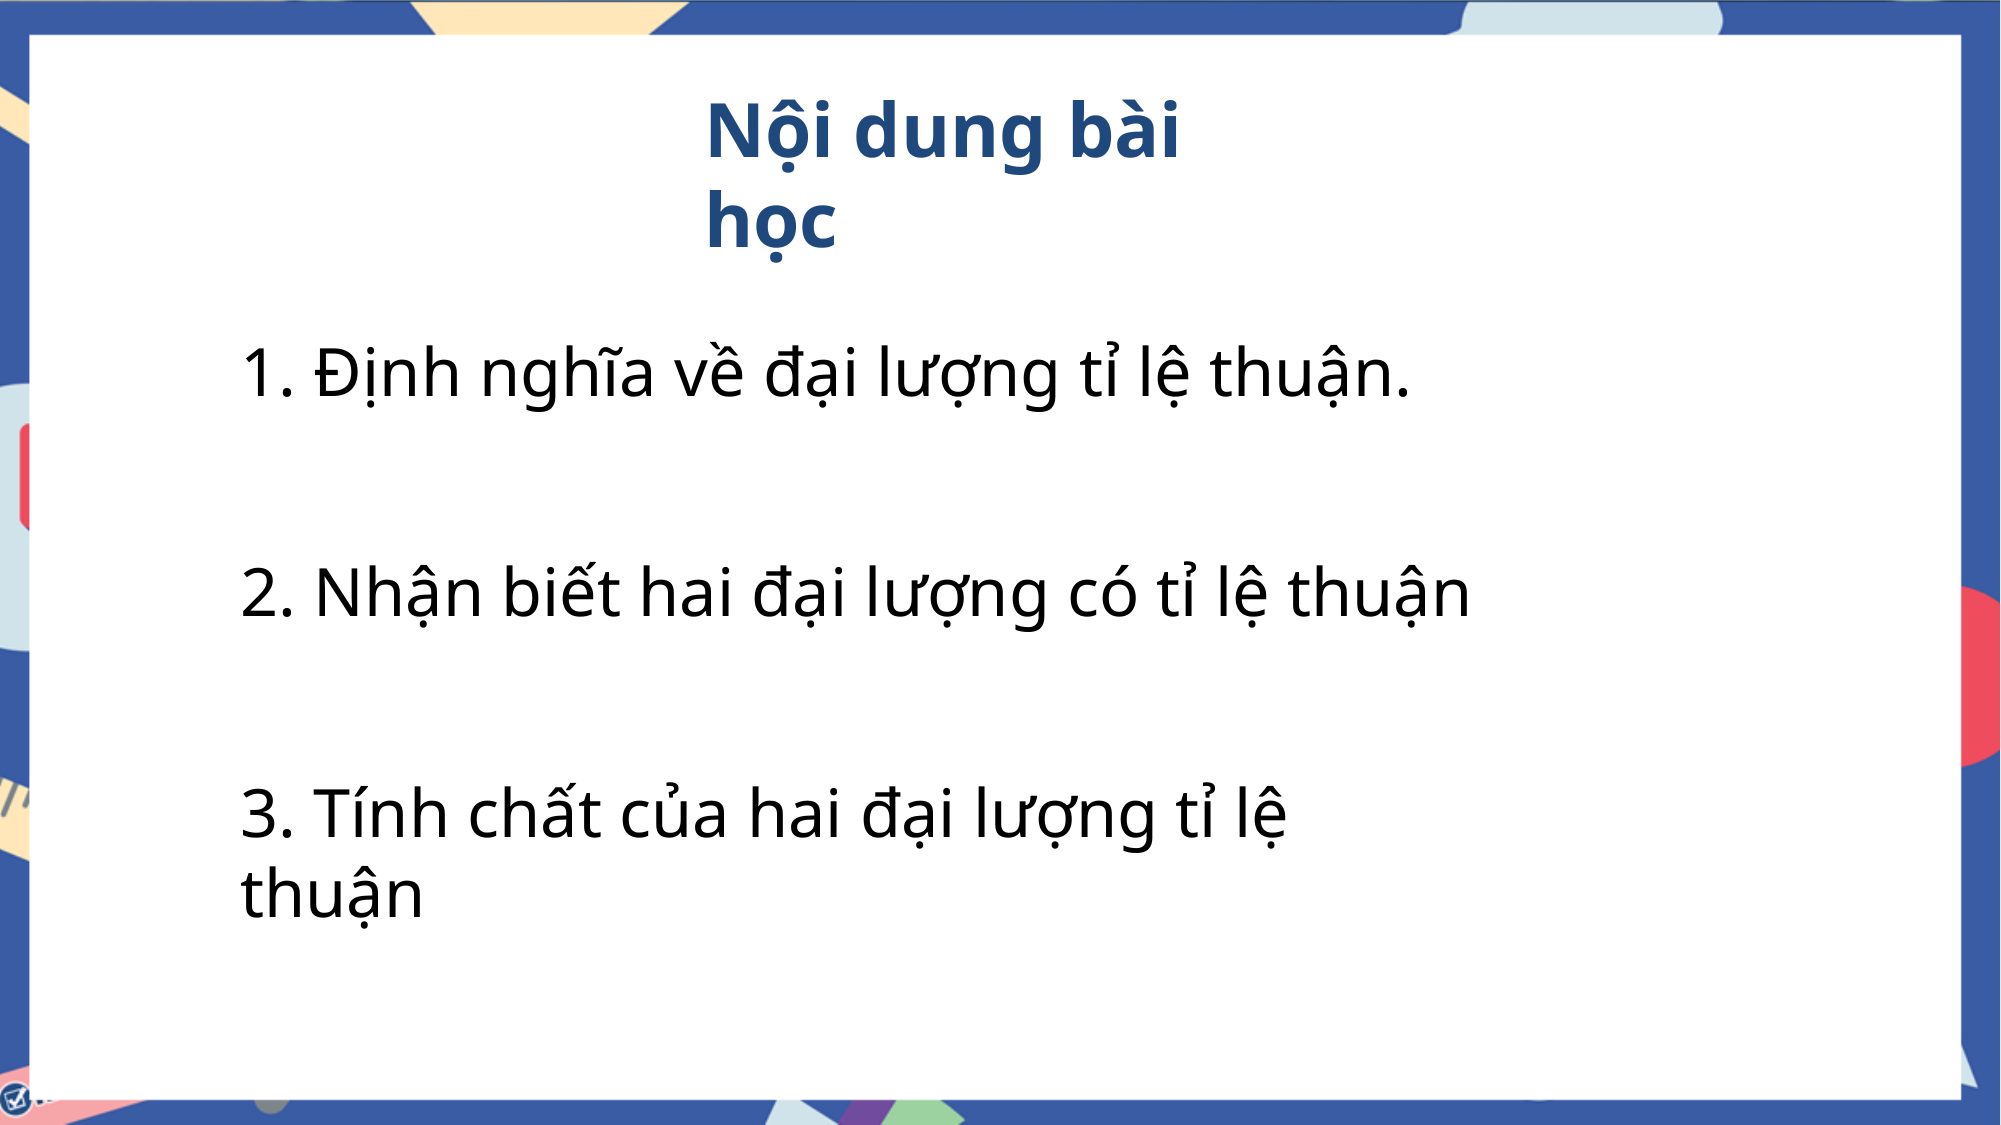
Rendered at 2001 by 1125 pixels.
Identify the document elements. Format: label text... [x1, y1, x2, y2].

text_box 1. Định nghĩa về đại lượng tỉ lệ thuận. [225, 322, 1912, 417]
text_box 3. Tính chất của hai đại lượng tỉ lệ thuận [225, 763, 1466, 939]
picture [0, 0, 2001, 1125]
text_box Nội dung bài học [689, 75, 1304, 270]
text_box 2. Nhận biết hai đại lượng có tỉ lệ thuận [225, 542, 1559, 638]
